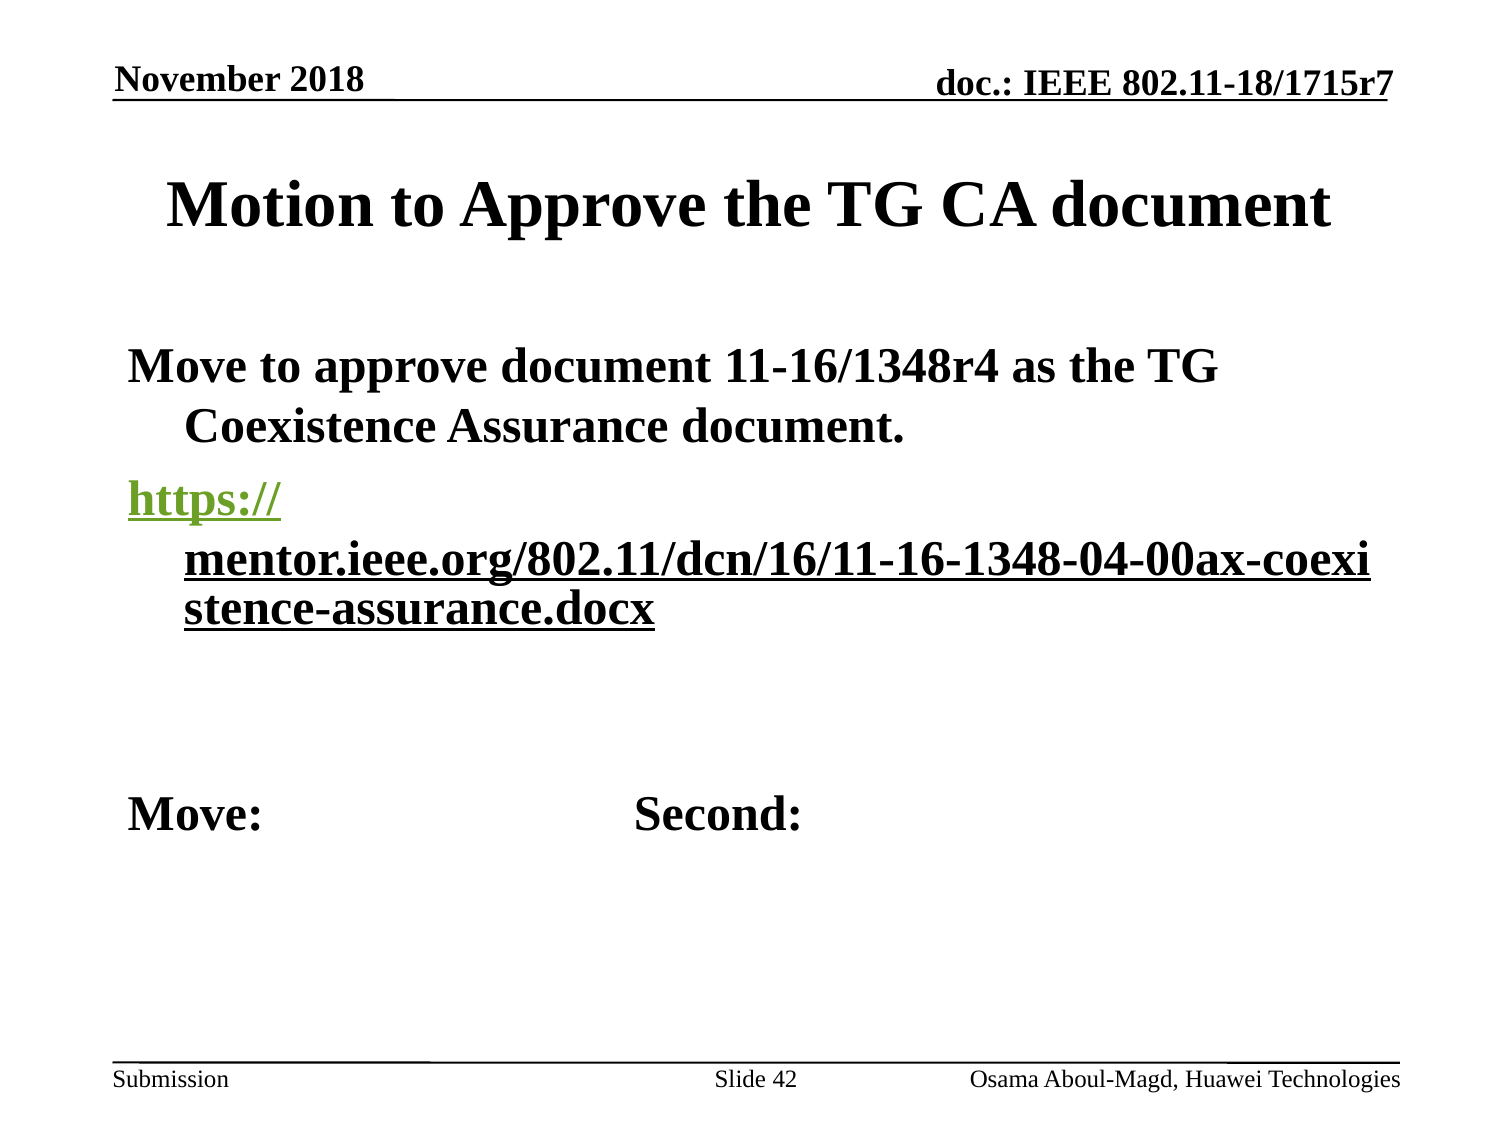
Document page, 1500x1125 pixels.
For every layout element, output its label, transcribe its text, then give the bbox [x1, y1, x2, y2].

title Motion to Approve the TG CA document [112, 112, 1388, 288]
slide_number Slide 42 [712, 1061, 800, 1123]
list Move to approve document 11-16/1348r4 as the TG Coexistence Assurance document. https://mentor.ieee.org/802.11/dcn/16/11-16-1348-04-00ax-coexistence-assurance.docx Move: Second: [112, 324, 1388, 1000]
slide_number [114, 54, 423, 100]
footer Osama Aboul-Magd, Huawei Technologies [878, 1061, 1402, 1093]
